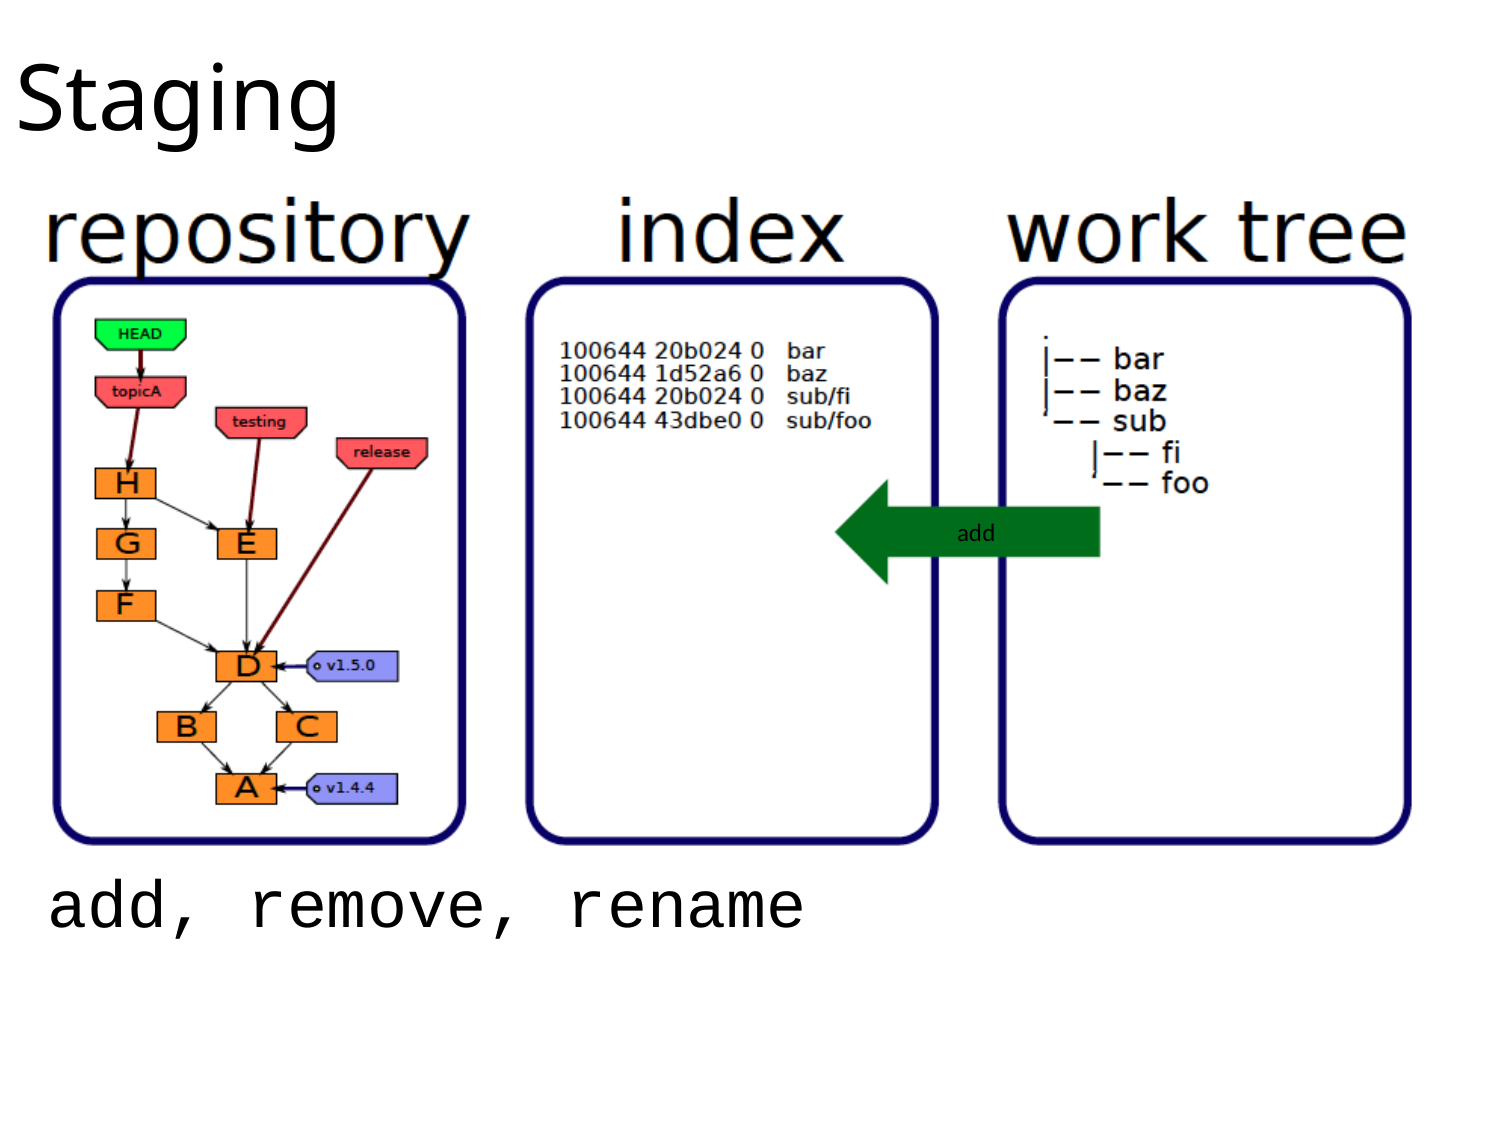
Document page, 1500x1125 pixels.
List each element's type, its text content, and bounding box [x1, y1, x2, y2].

list add, remove, rename [32, 853, 1466, 1005]
title Staging [0, 0, 1500, 188]
picture [44, 194, 1428, 856]
